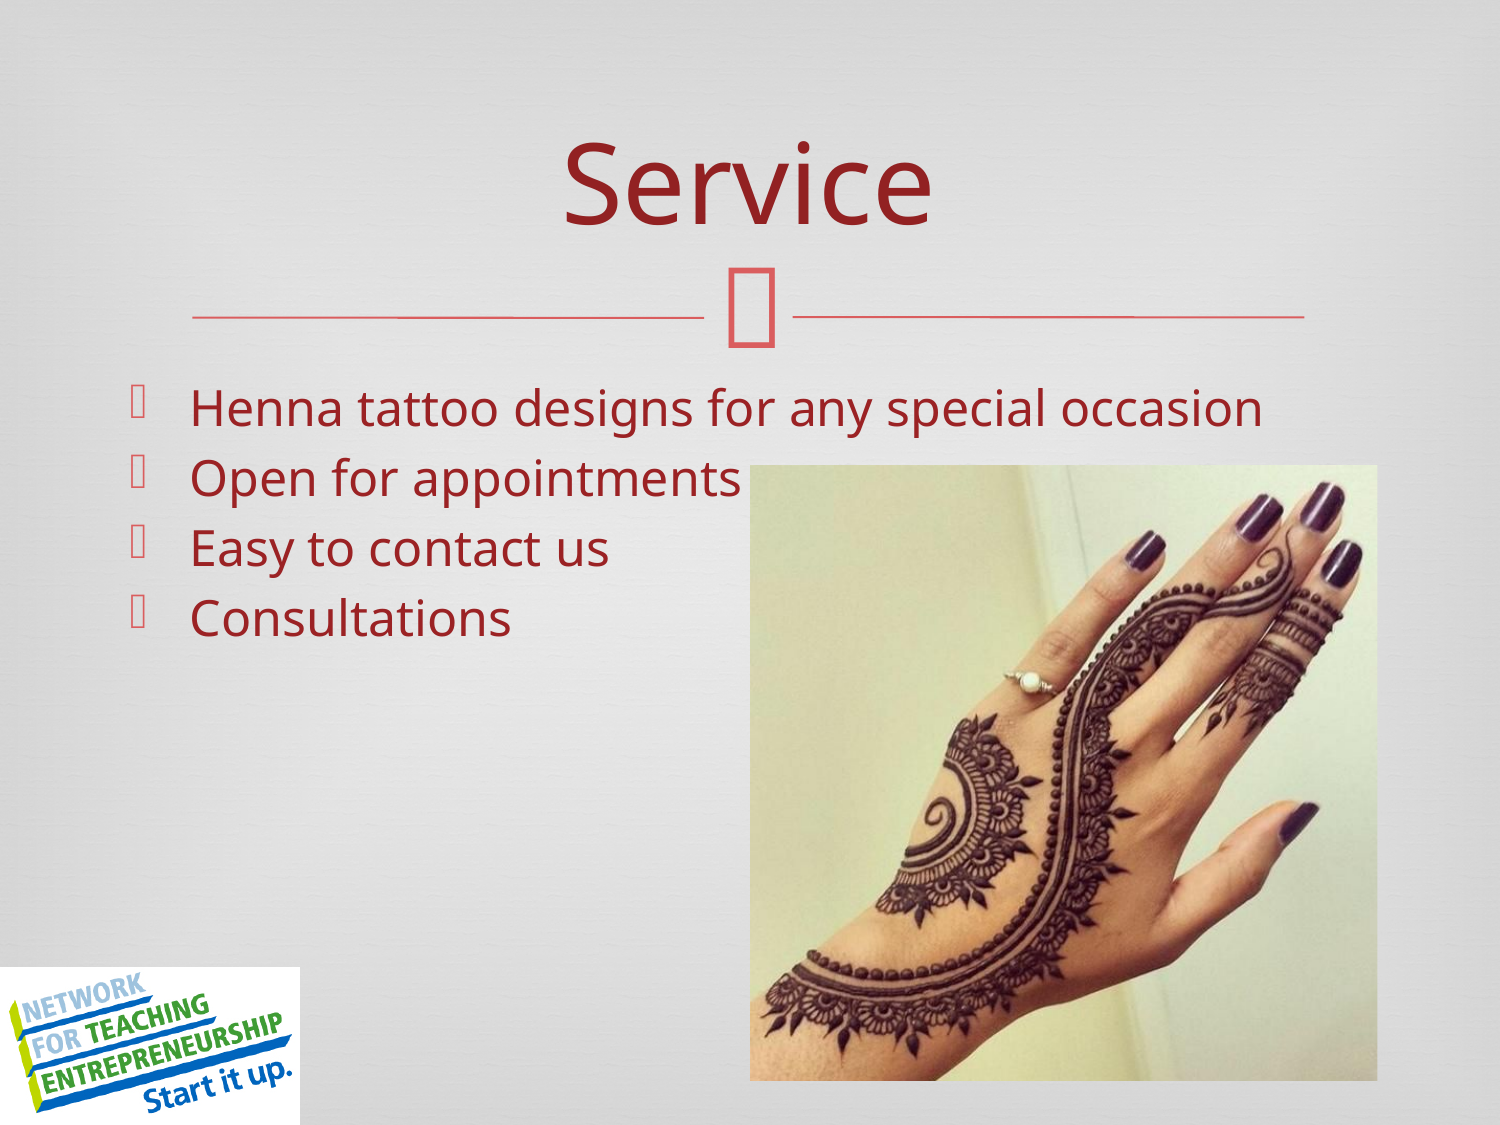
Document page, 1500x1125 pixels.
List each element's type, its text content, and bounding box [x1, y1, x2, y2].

list Henna tattoo designs for any special occasion Open for appointments Easy to contact us Consultations [114, 368, 1386, 1005]
picture [0, 966, 301, 1125]
title Service [112, 93, 1386, 267]
picture [749, 465, 1378, 1081]
